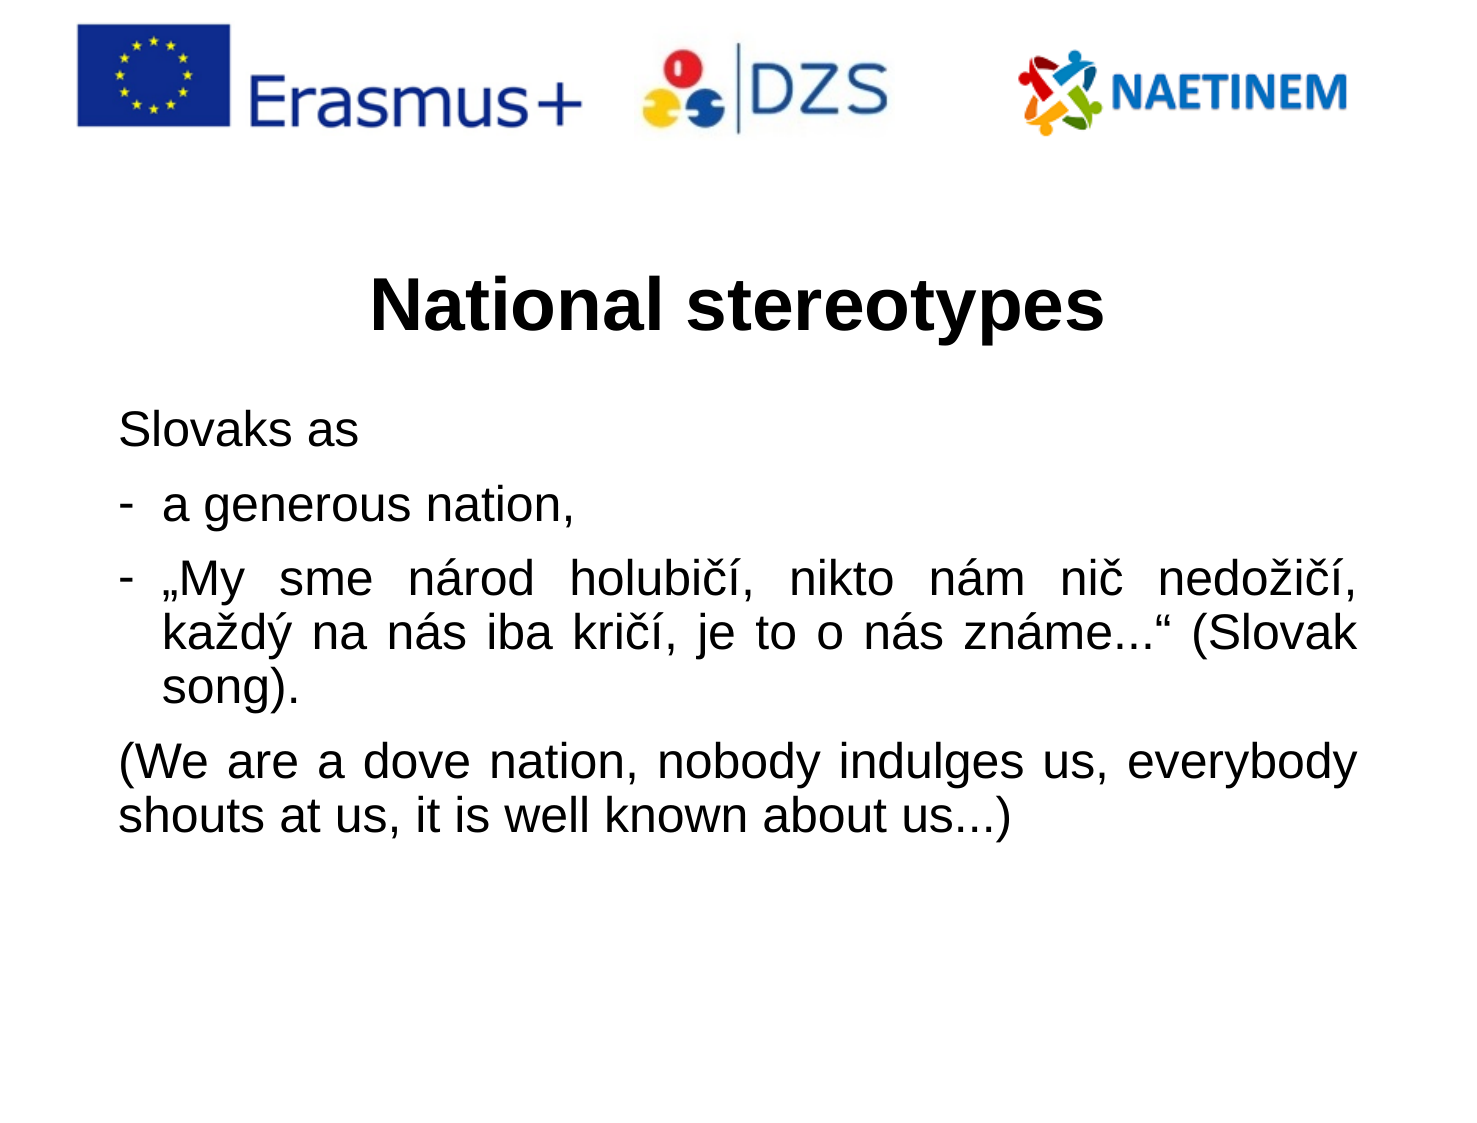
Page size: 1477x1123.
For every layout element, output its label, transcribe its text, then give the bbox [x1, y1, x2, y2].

picture [634, 26, 895, 141]
title National stereotypes [118, 265, 1359, 389]
list Slovaks as a generous nation, „My sme národ holubičí, nikto nám nič nedožičí, každý na nás iba kričí, je to o nás známe...“ (Slovak song). (We are a dove nation, nobody indulges us, everybody shouts at us, it is well known about us...) [118, 403, 1359, 1044]
picture [75, 20, 586, 136]
picture [1014, 48, 1359, 141]
